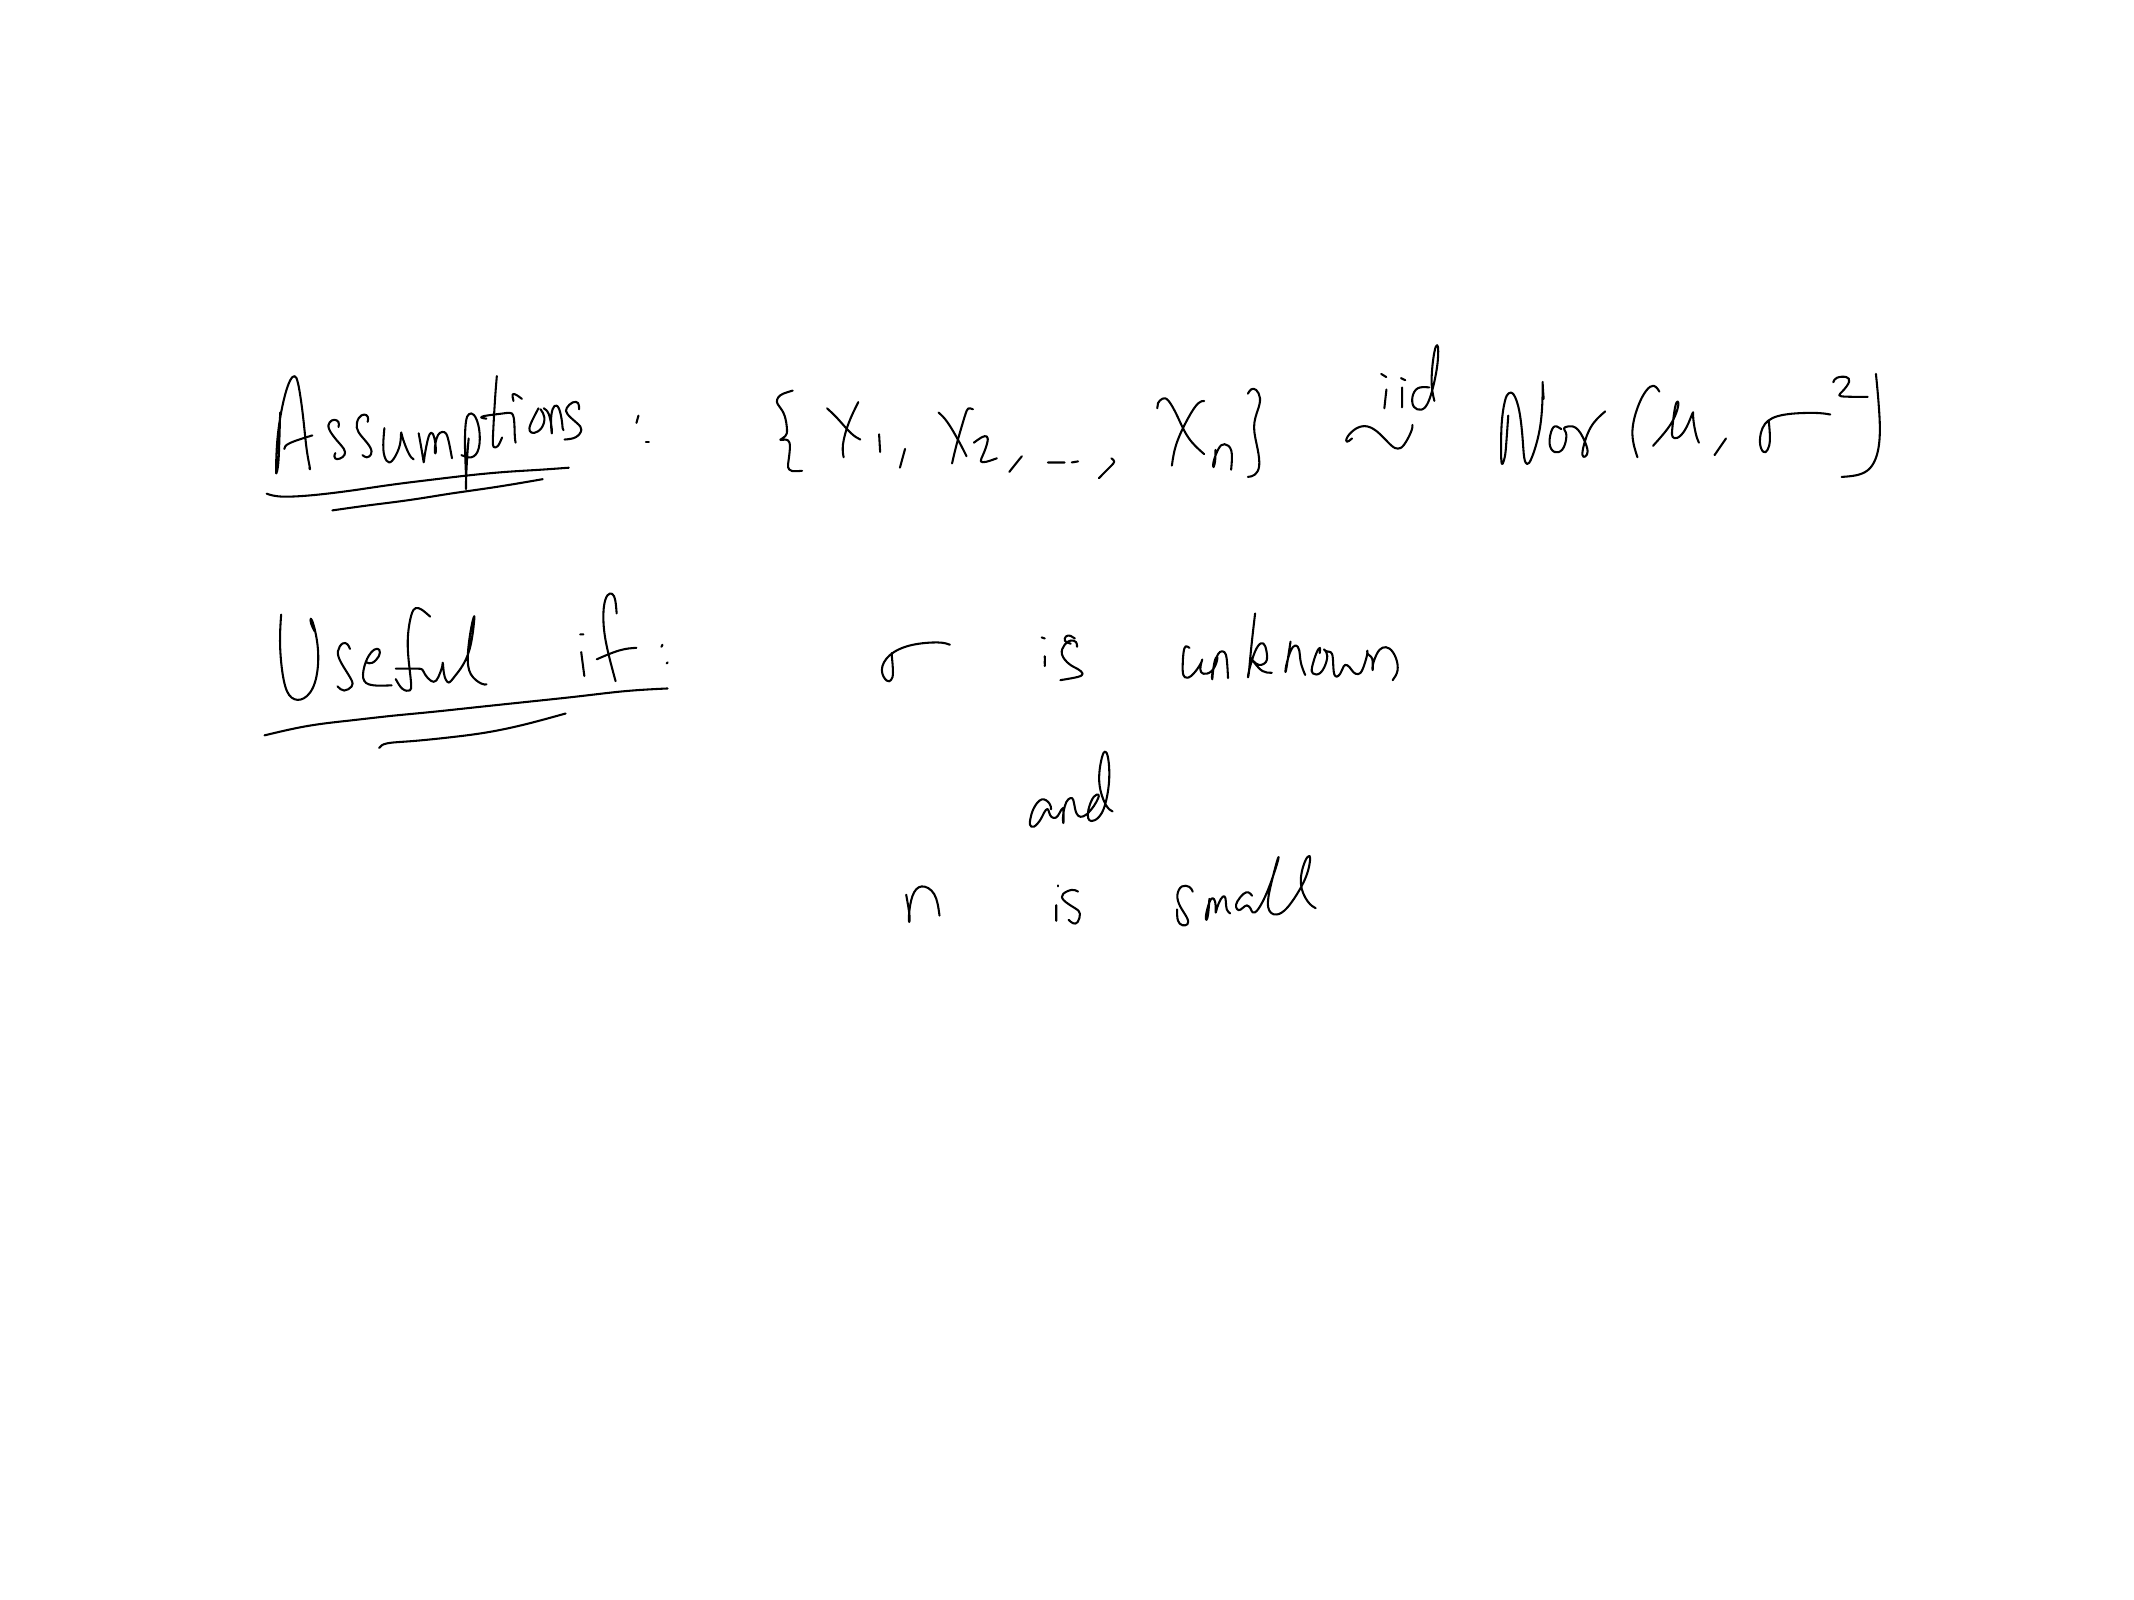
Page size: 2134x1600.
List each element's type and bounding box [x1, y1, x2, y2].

text_box [264, 345, 1881, 926]
